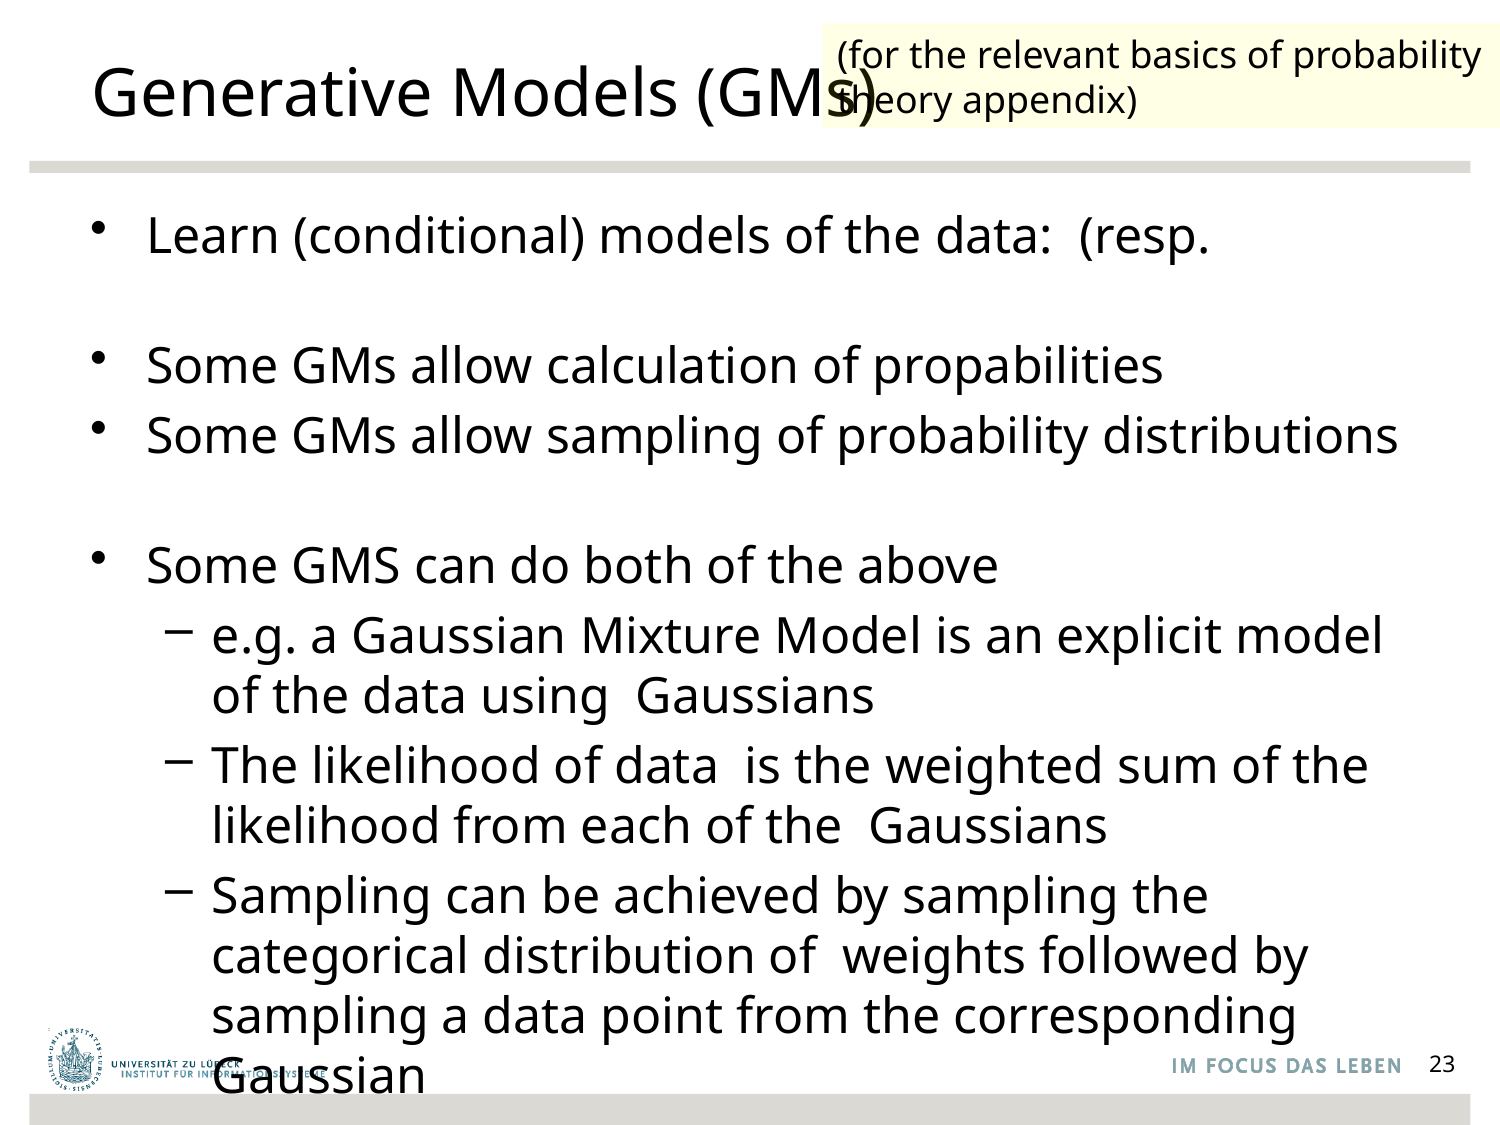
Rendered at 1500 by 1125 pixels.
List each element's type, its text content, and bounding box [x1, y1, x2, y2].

slide_number 23 [1305, 1050, 1471, 1083]
title Generative Models (GMs) [76, 42, 822, 126]
picture [1173, 1058, 1305, 1073]
text_box (for the relevant basics of probability theory appendix) [822, 23, 1500, 129]
